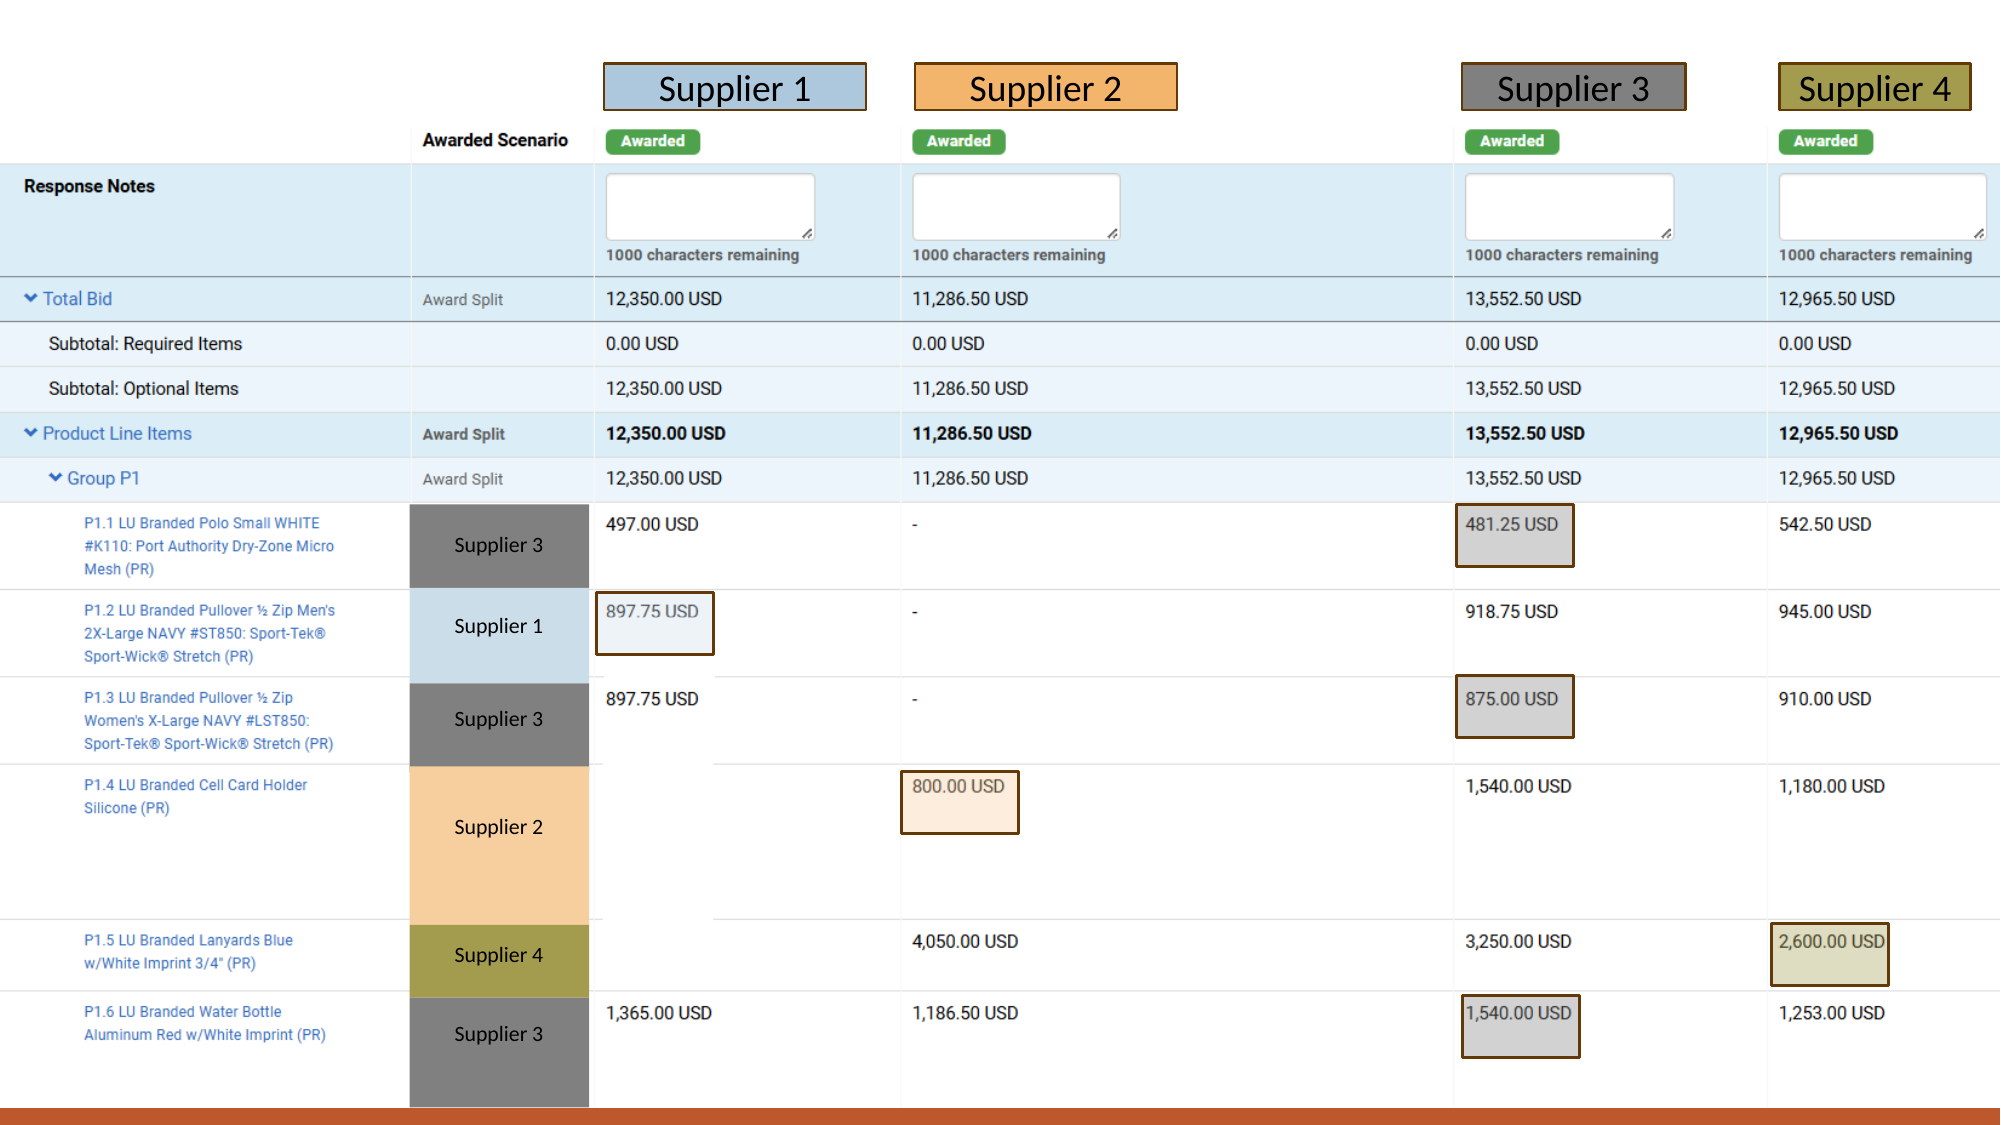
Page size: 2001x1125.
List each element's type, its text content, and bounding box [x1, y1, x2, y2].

text_box Supplier 3 [1461, 62, 1687, 111]
title Award Scenario [180, 47, 1830, 122]
text_box Supplier 2 [914, 62, 1178, 111]
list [0, 126, 2000, 1108]
text_box Supplier 4 [1778, 62, 1972, 111]
text_box Supplier 1 [603, 62, 867, 111]
